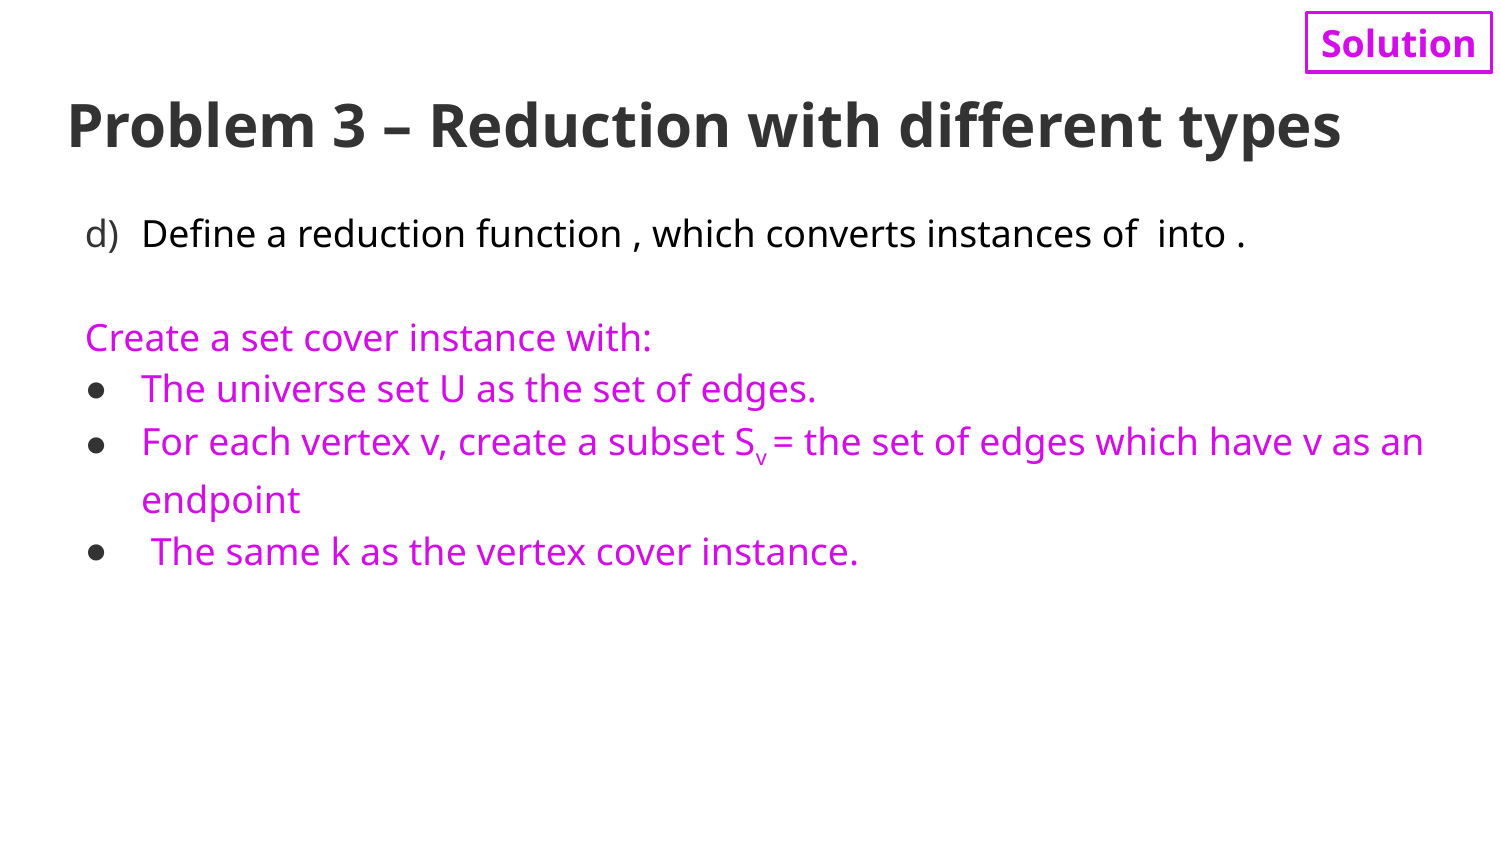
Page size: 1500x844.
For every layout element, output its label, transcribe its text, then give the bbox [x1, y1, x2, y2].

title Problem 3 – Reduction with different types [51, 72, 1449, 176]
text_box Solution [1306, 12, 1492, 73]
